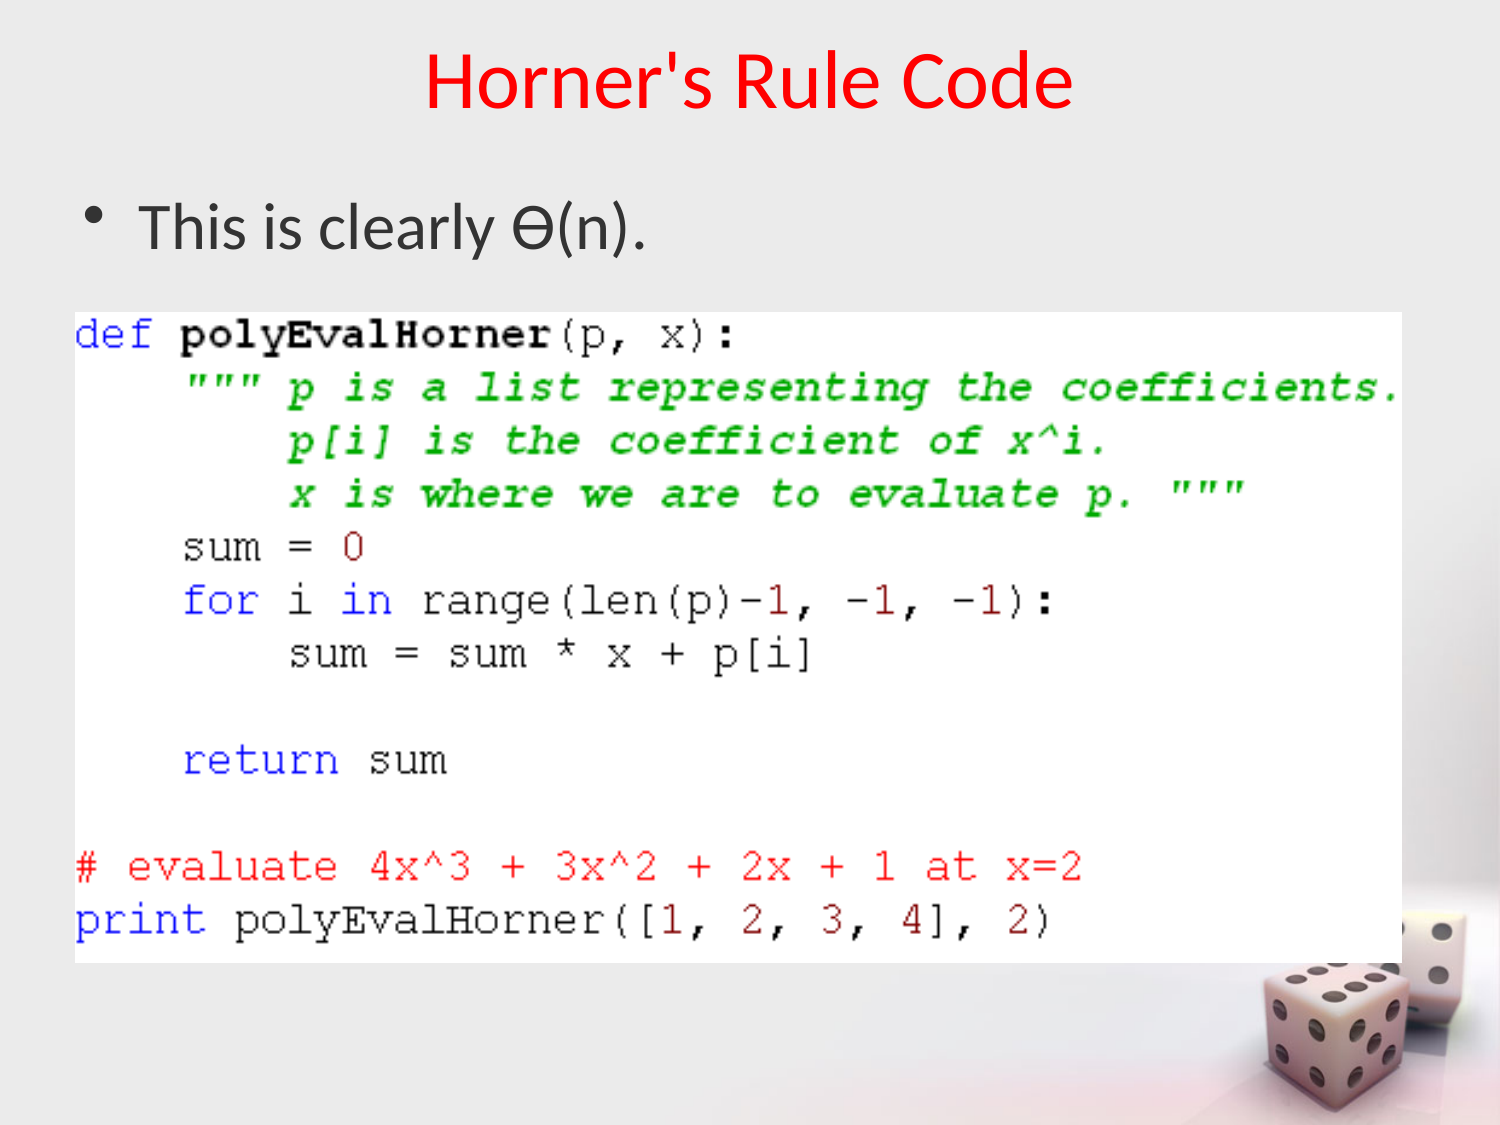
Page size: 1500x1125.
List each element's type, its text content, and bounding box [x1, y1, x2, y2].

picture [0, 0, 1500, 1125]
list This is clearly Ѳ(n). [74, 174, 1426, 913]
title Horner's Rule Code [37, 0, 1463, 151]
